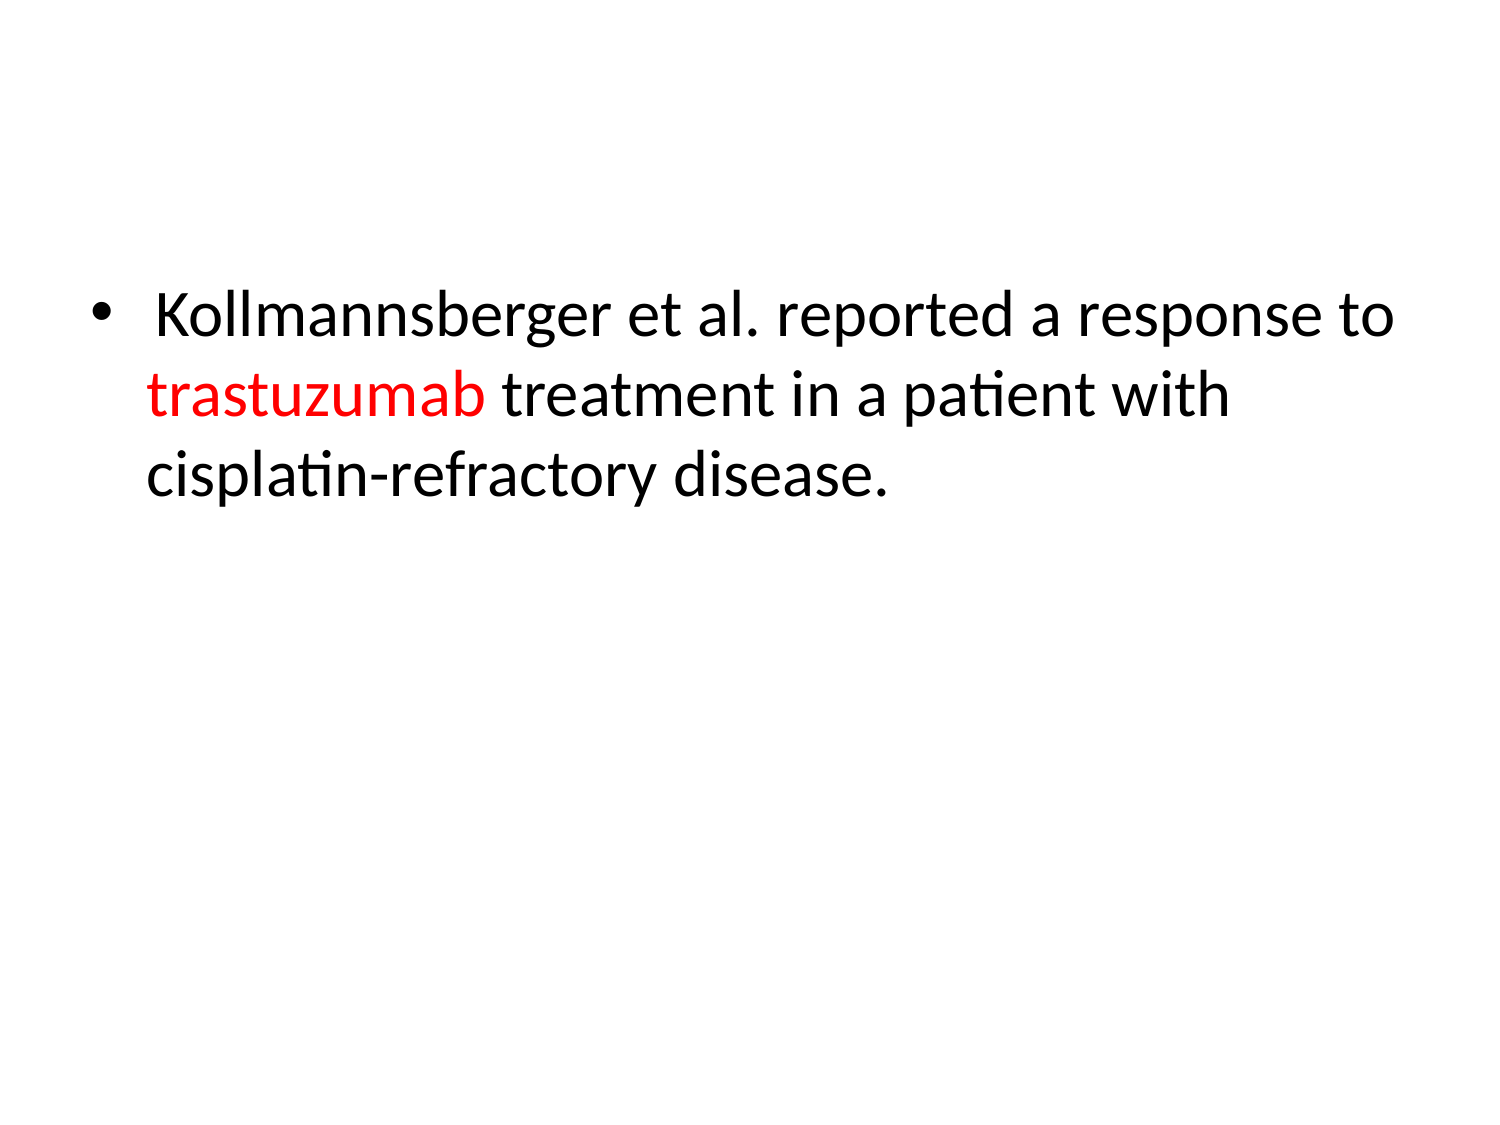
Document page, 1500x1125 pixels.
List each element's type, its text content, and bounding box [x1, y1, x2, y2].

list Kollmannsberger et al. reported a response to trastuzumab treatment in a patient with cisplatin-refractory disease. [75, 262, 1425, 1005]
